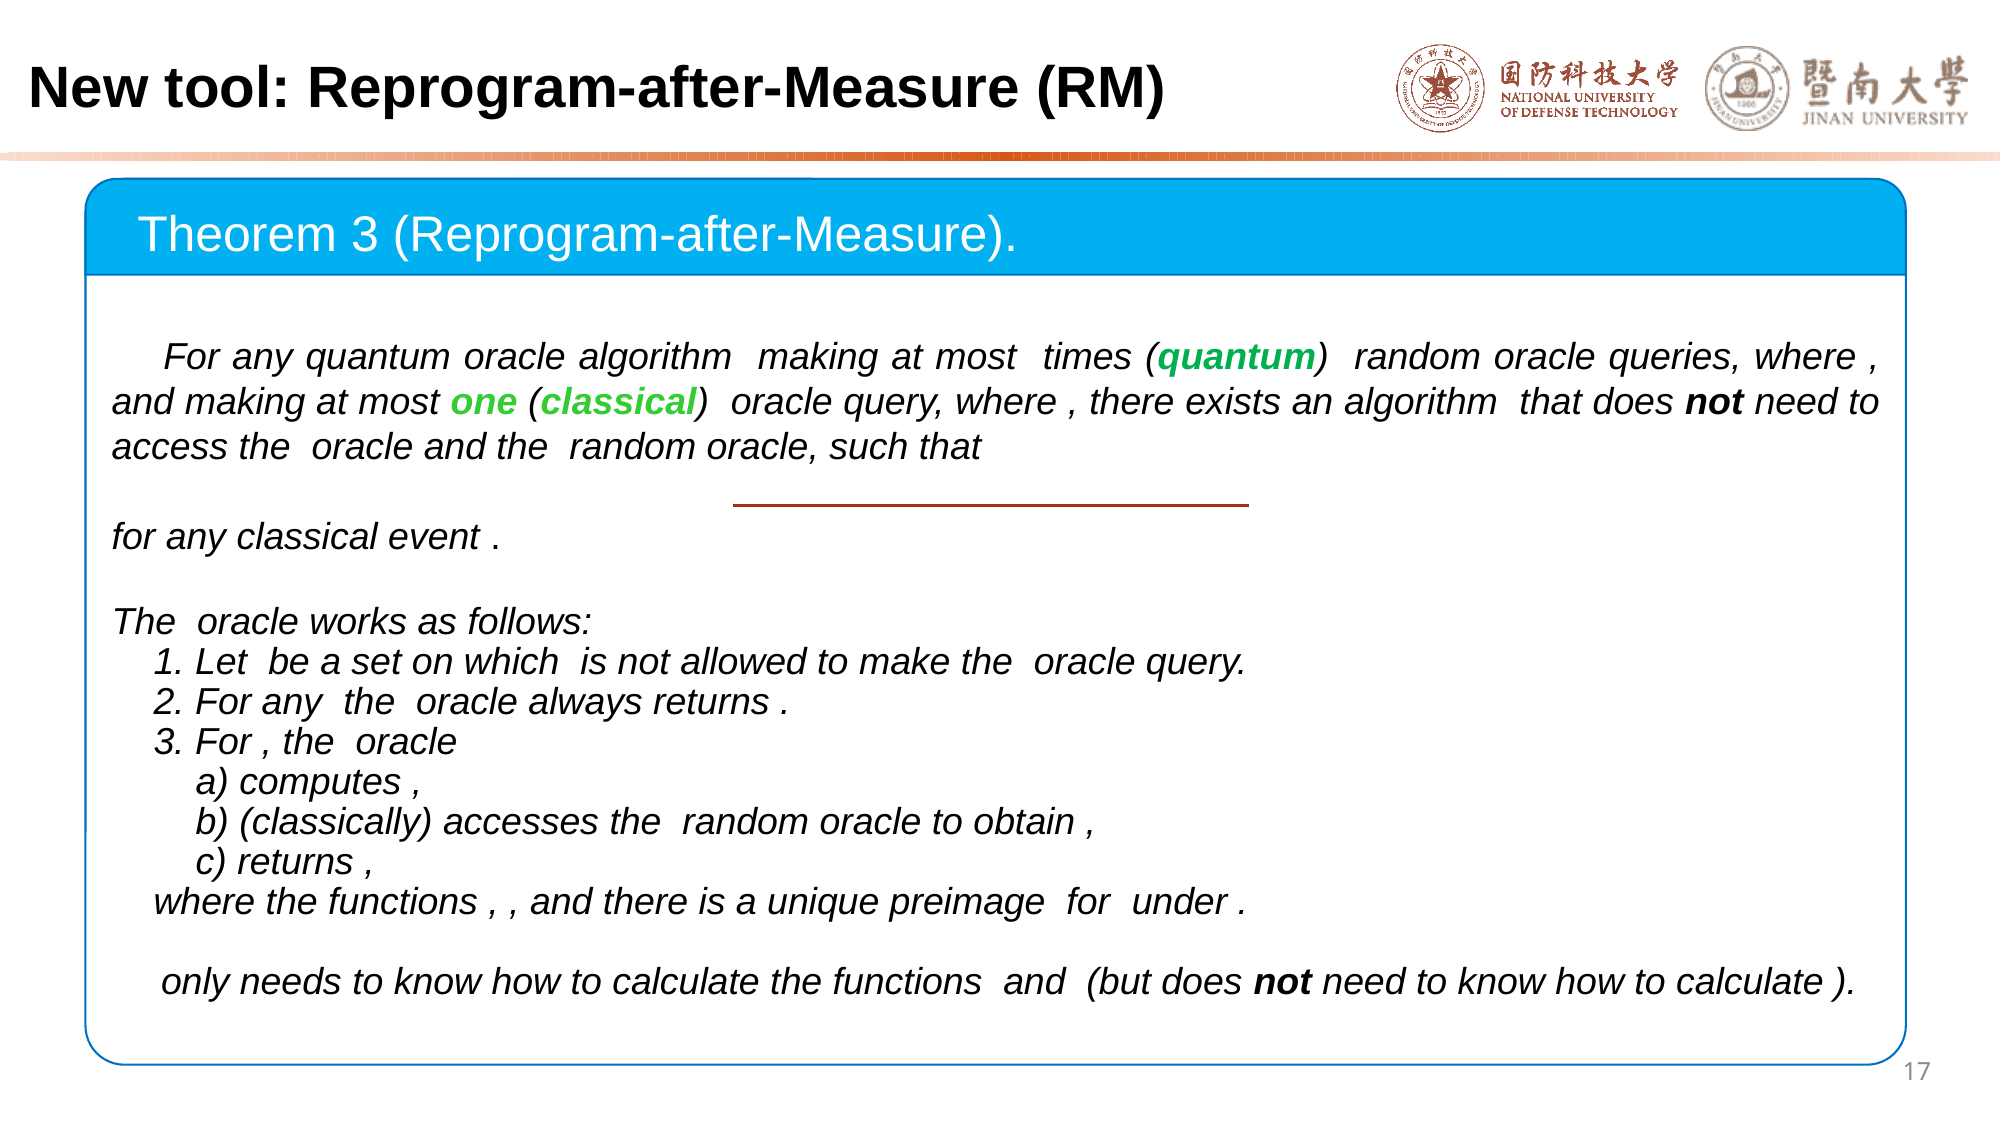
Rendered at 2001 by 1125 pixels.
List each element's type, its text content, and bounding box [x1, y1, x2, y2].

text_box Theorem 3 (Reprogram-after-Measure). [84, 177, 1907, 276]
text_box New tool: Reprogram-after-Measure (RM) [14, 41, 1357, 127]
slide_number 17 [1496, 1042, 1947, 1103]
picture [1357, 41, 1968, 137]
text_box [0, 152, 2000, 161]
